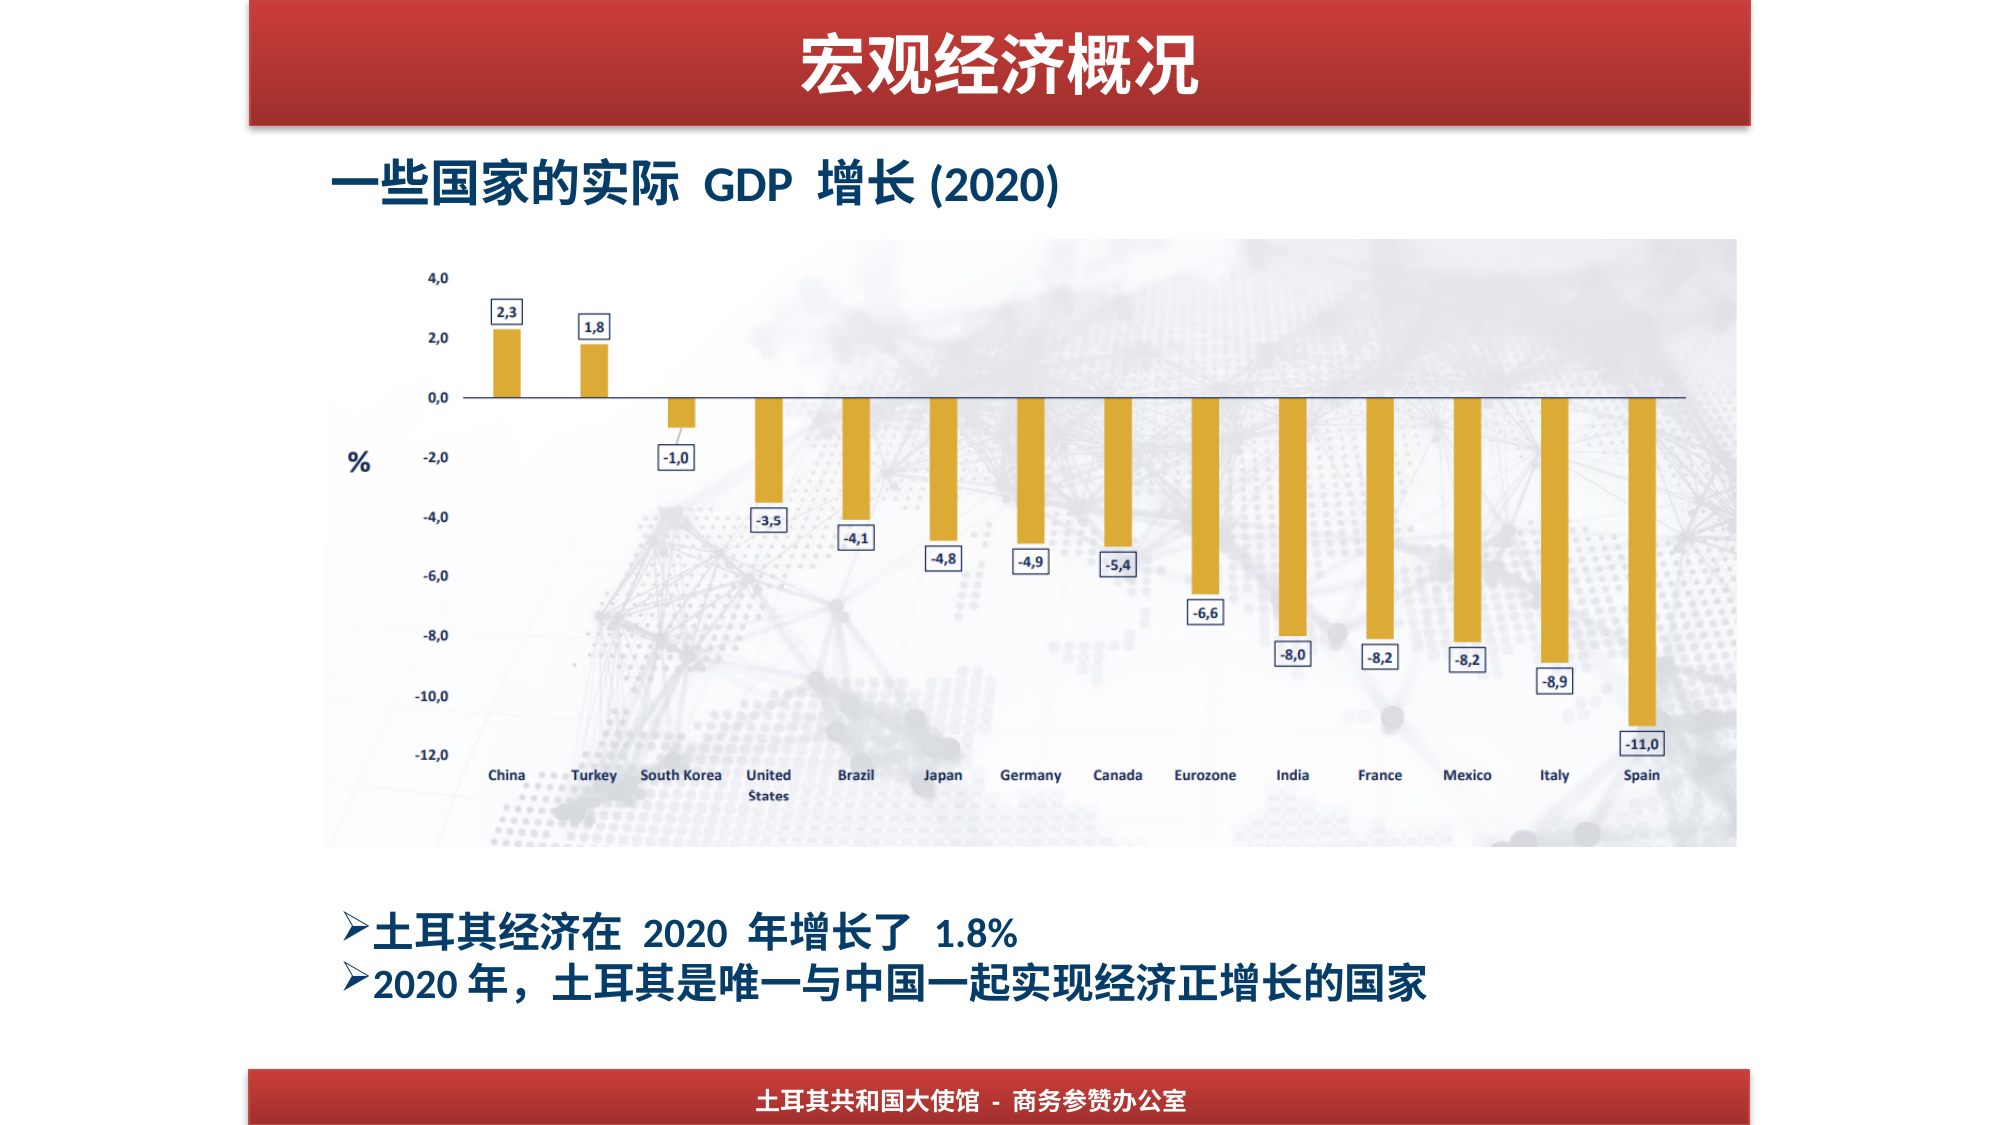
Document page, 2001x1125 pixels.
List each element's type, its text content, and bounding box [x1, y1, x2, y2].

text_box 土耳其共和国大使馆 - 商务参赞办公室 [450, 1075, 1493, 1125]
text_box 一些国家的实际 GDP 增长(2020) [315, 144, 1076, 220]
text_box 土耳其经济在 2020 年增长了 1.8% 2020年，土耳其是唯一与中国一起实现经济正增长的国家 [324, 898, 1674, 1014]
picture [324, 238, 1737, 847]
text_box [248, 1069, 1750, 1125]
text_box 宏观经济概况 [249, 0, 1751, 126]
